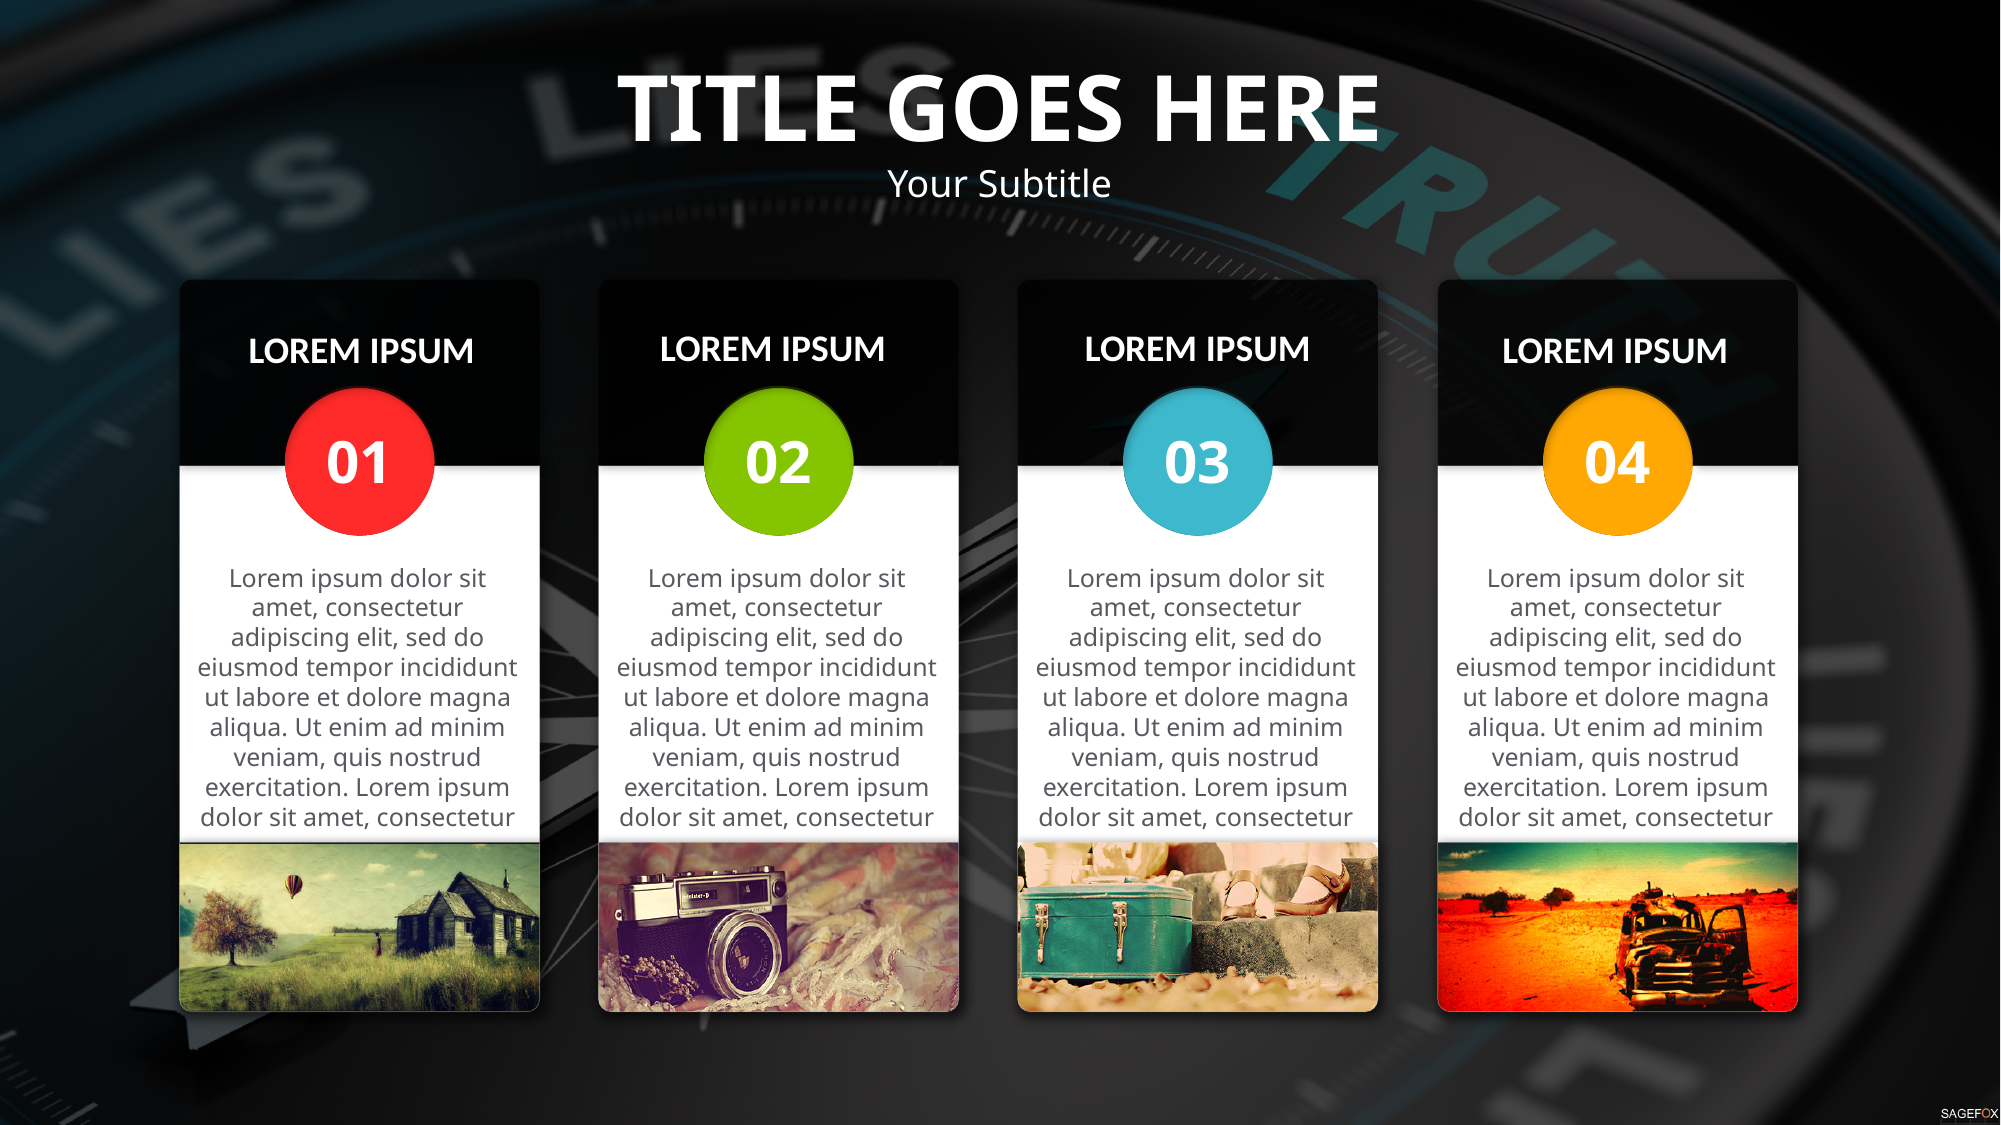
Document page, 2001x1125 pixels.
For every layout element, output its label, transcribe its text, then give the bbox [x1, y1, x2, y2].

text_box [593, 279, 959, 466]
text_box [1017, 279, 1378, 466]
text_box [1016, 469, 1379, 834]
text_box [597, 841, 960, 1013]
picture [0, 0, 2001, 1125]
text_box 02 [704, 466, 855, 537]
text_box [1435, 279, 1798, 466]
text_box [178, 470, 541, 834]
text_box [1436, 470, 1799, 834]
text_box [178, 841, 541, 1013]
text_box Lorem ipsum dolor sit amet, consectetur adipiscing elit, sed do eiusmod tempor incididunt ut labore et dolore magna aliqua. Ut enim ad minim veniam, quis nostrud exercitation. Lorem ipsum dolor sit amet, consectetur [1016, 554, 1376, 839]
text_box [1436, 841, 1799, 1013]
text_box TITLE GOES HERE Your Subtitle [548, 42, 1452, 212]
text_box [1016, 841, 1379, 1013]
text_box 01 [285, 466, 436, 537]
text_box 03 [1123, 466, 1274, 537]
text_box Lorem ipsum dolor sit amet, consectetur adipiscing elit, sed do eiusmod tempor incididunt ut labore et dolore magna aliqua. Ut enim ad minim veniam, quis nostrud exercitation. Lorem ipsum dolor sit amet, consectetur [178, 554, 538, 839]
text_box 04 [1543, 466, 1694, 537]
text_box Lorem ipsum dolor sit amet, consectetur adipiscing elit, sed do eiusmod tempor incididunt ut labore et dolore magna aliqua. Ut enim ad minim veniam, quis nostrud exercitation. Lorem ipsum dolor sit amet, consectetur [597, 554, 957, 839]
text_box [179, 279, 542, 466]
text_box Lorem ipsum dolor sit amet, consectetur adipiscing elit, sed do eiusmod tempor incididunt ut labore et dolore magna aliqua. Ut enim ad minim veniam, quis nostrud exercitation. Lorem ipsum dolor sit amet, consectetur [1436, 554, 1796, 839]
text_box [597, 470, 960, 834]
